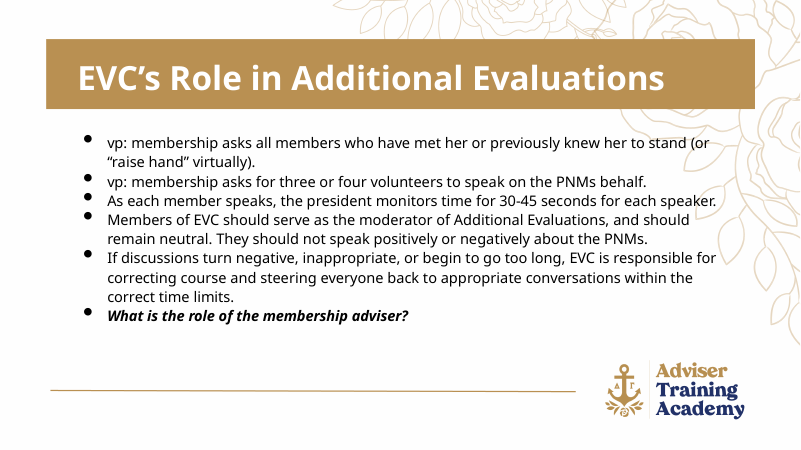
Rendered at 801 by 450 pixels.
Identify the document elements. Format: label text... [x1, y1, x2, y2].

picture [0, 0, 801, 450]
list vp: membership asks all members who have met her or previously knew her to stand (or “raise hand” virtually). vp: membership asks for three or four volunteers to speak on the PNMs behalf. As each member speaks, the president monitors time for 30-45 seconds for each speaker. Members of EVC should serve as the moderator of Additional Evaluations, and should remain neutral. They should not speak positively or negatively about the PNMs. If discussions turn negative, inappropriate, or begin to go too long, EVC is responsible for correcting course and steering everyone back to appropriate conversations within the correct time limits. What is the role of the membership adviser? [62, 125, 738, 350]
list EVC’s Role in Additional Evaluations [62, 50, 738, 100]
